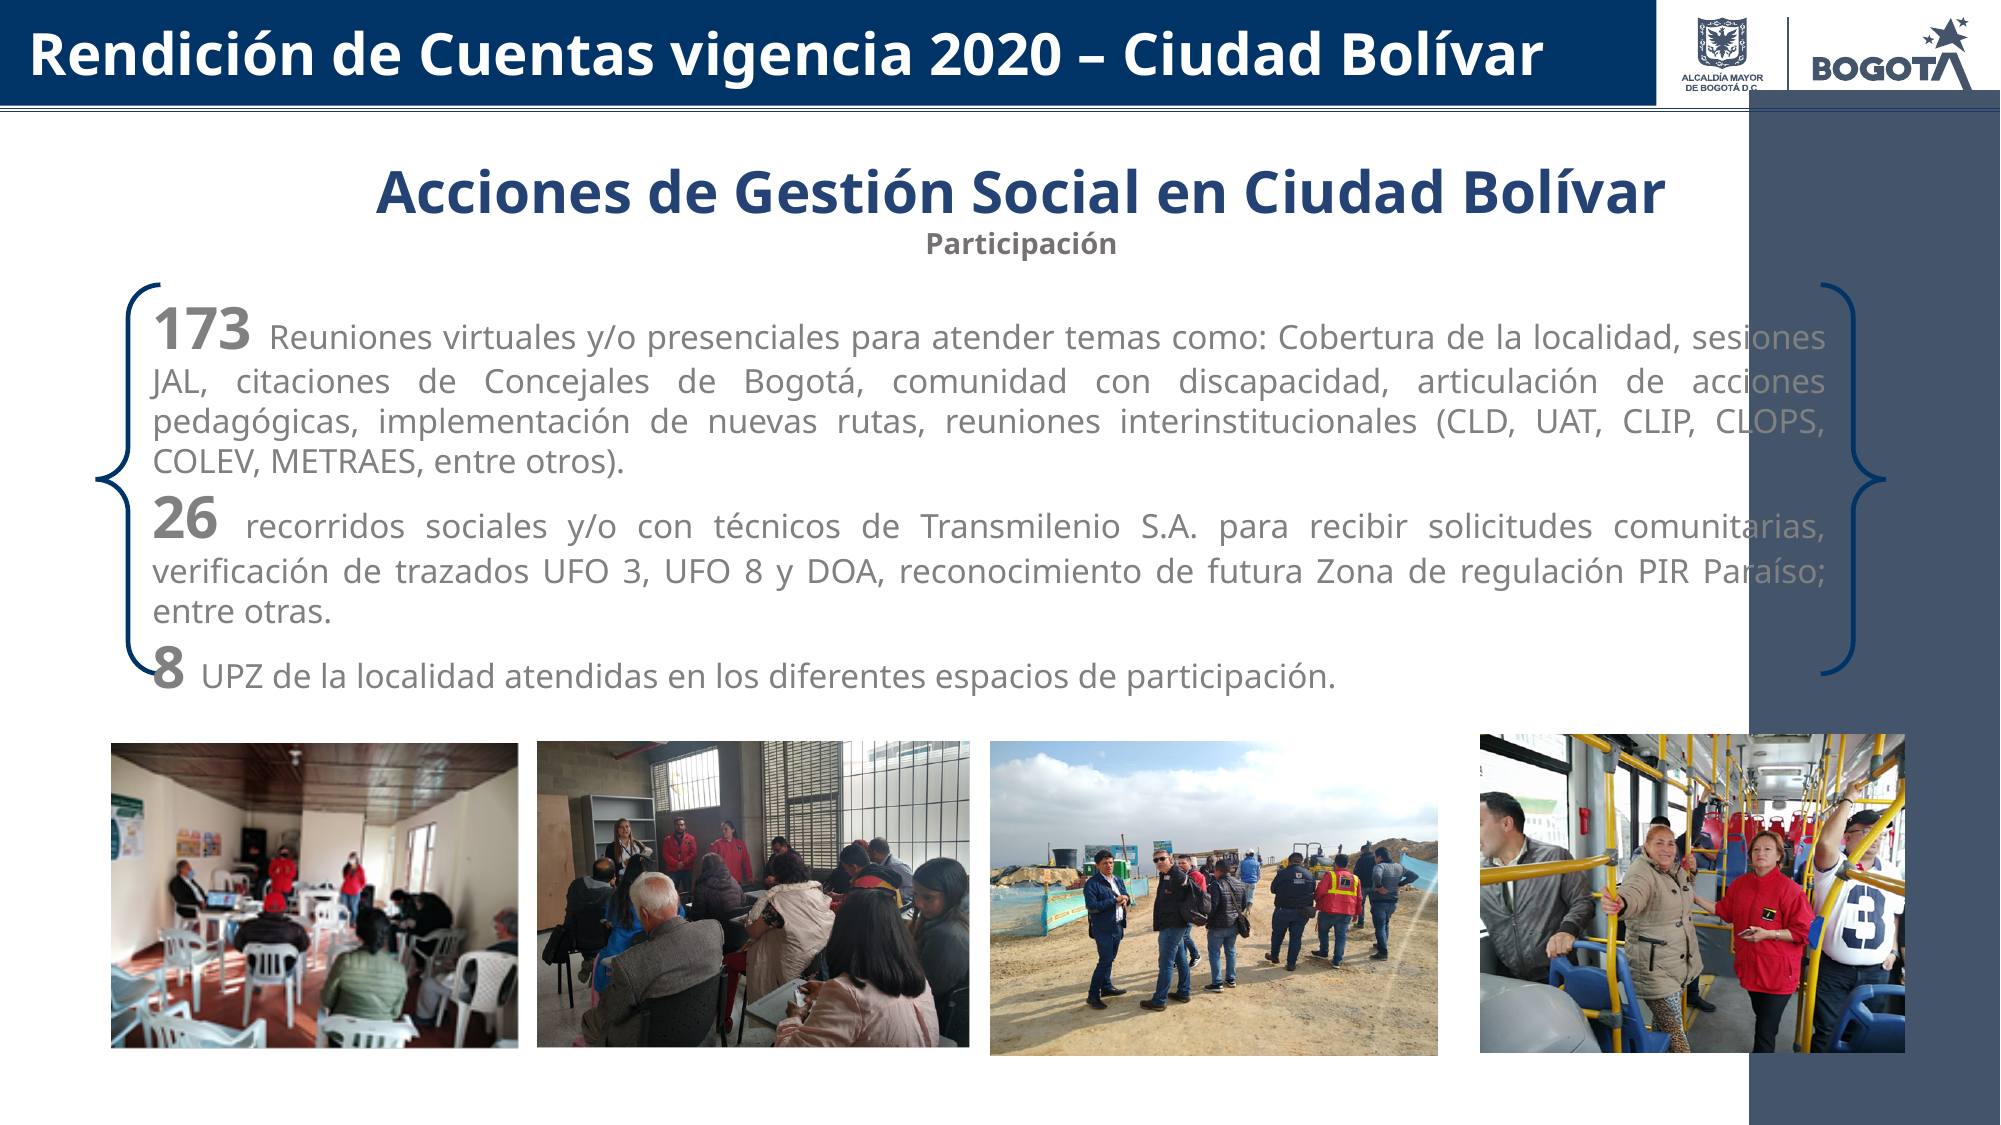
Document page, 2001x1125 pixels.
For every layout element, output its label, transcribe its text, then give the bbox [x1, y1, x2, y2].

text_box Acciones de Gestión Social en Ciudad Bolívar Participación [230, 149, 1813, 266]
picture [990, 741, 1438, 1056]
picture [537, 741, 970, 1049]
picture [1480, 734, 1905, 1053]
text_box Rendición de Cuentas vigencia 2020 – Ciudad Bolívar [18, 11, 1657, 93]
picture [111, 743, 521, 1051]
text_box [1681, 17, 1971, 92]
text_box [0, 0, 1658, 107]
text_box 173 Reuniones virtuales y/o presenciales para atender temas como: Cobertura de la localidad, sesiones JAL, citaciones de Concejales de Bogotá, comunidad con discapacidad, articulación de acciones pedagógicas, implementación de nuevas rutas, reuniones interinstitucionales (CLD, UAT, CLIP, CLOPS, COLEV, METRAES, entre otros). 26 recorridos sociales y/o con técnicos de Transmilenio S.A. para recibir solicitudes comunitarias, verificación de trazados UFO 3, UFO 8 y DOA, reconocimiento de futura Zona de regulación PIR Paraíso; entre otras. 8 UPZ de la localidad atendidas en los diferentes espacios de participación. [95, 284, 1886, 675]
